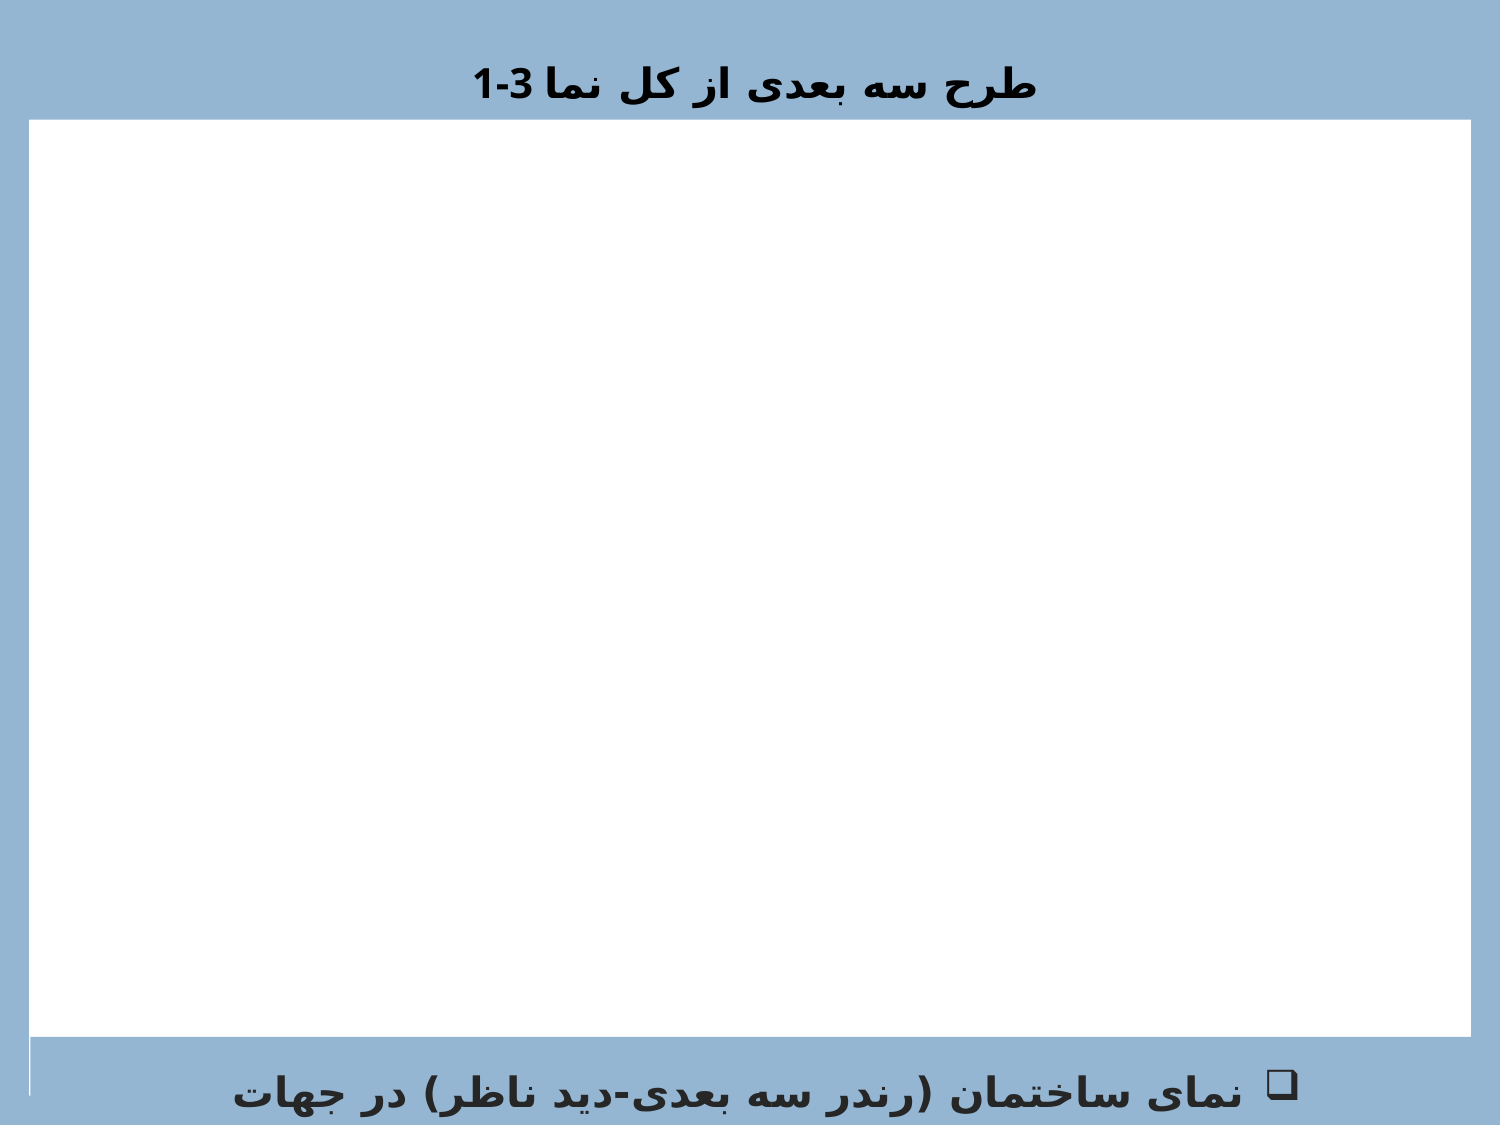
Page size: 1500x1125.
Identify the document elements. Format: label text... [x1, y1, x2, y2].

text_box نمای ساختمان (رندر سه بعدی-دید ناظر) در جهات مختلف به ازای هر گذر [97, 1031, 1317, 1098]
text_box [29, 1035, 1269, 1099]
text_box 1-3 طرح سه بعدی از کل نما [446, 48, 1054, 114]
text_box [11, 27, 1483, 121]
text_box [1297, 1035, 1473, 1099]
